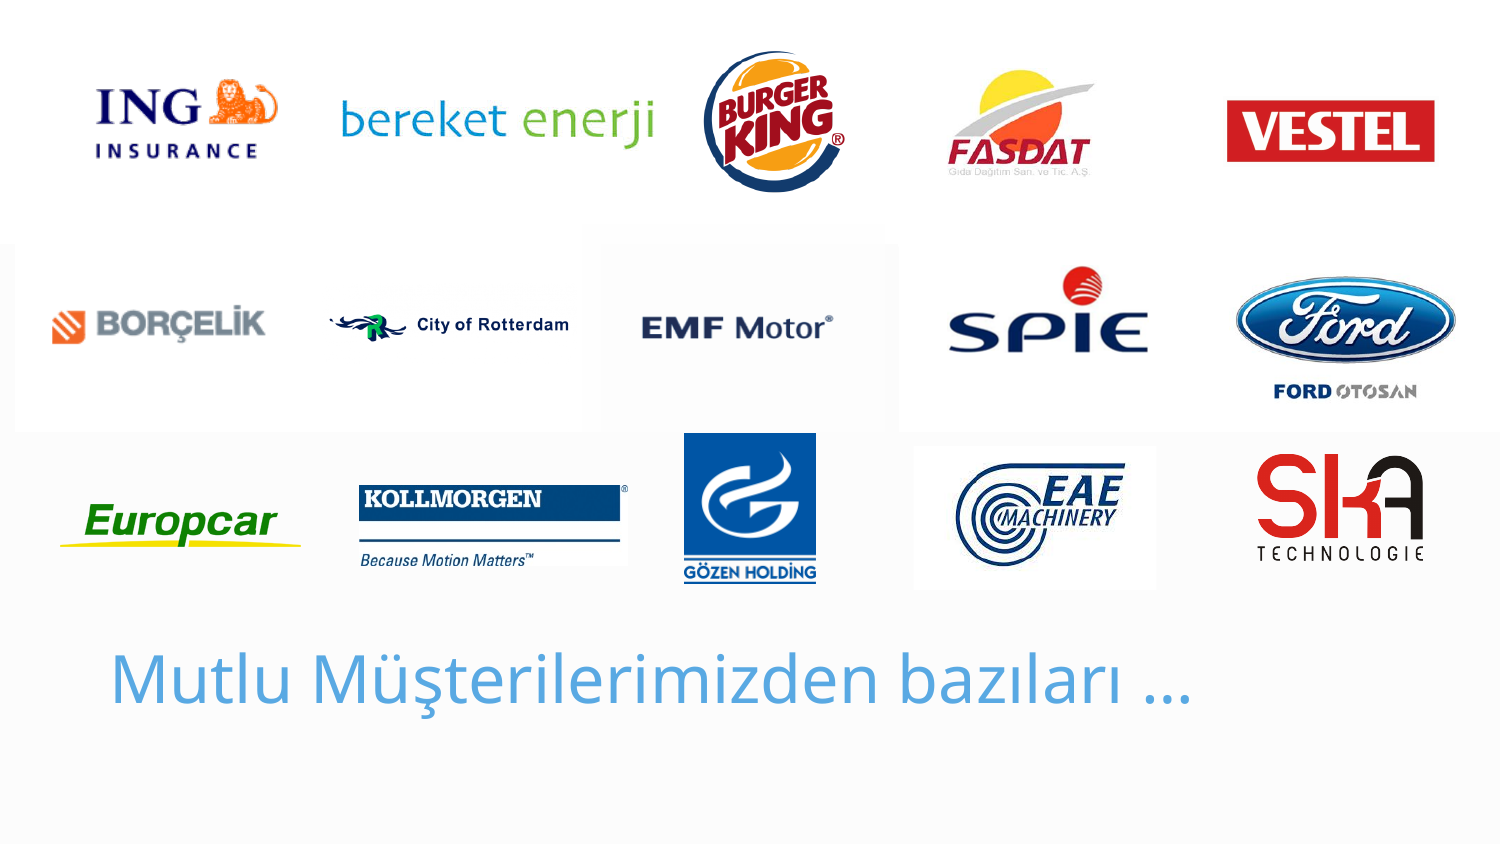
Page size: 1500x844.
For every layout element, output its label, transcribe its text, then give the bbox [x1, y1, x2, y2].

title Mutlu Müşterilerimizden bazıları … [94, 646, 1458, 788]
picture [1256, 454, 1423, 561]
picture [684, 433, 816, 584]
picture [0, 0, 1500, 620]
picture [913, 446, 1157, 590]
text_box [902, 1, 1196, 185]
picture [358, 485, 628, 566]
